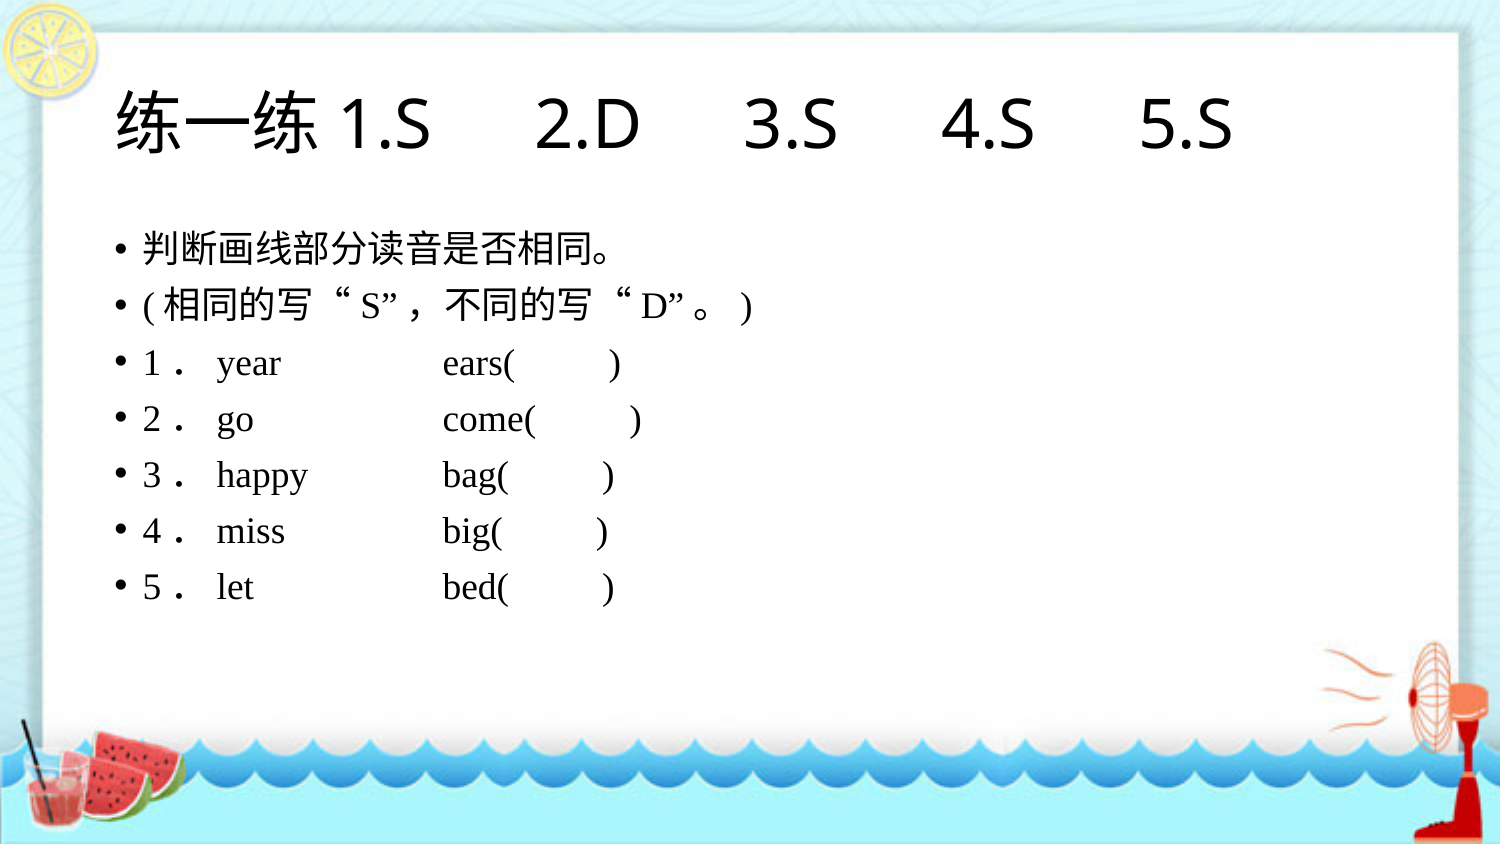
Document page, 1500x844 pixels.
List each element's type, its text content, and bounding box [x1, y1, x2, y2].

title 练一练1.S 2.D 3.S 4.S 5.S [103, 45, 1397, 208]
picture [0, 0, 1500, 844]
list 判断画线部分读音是否相同。 (相同的写“S”，不同的写“D”。) 1．year ears( ) 2．go come( ) 3．happy bag( ) 4．miss big( ) 5．let bed( ) [103, 224, 1397, 760]
